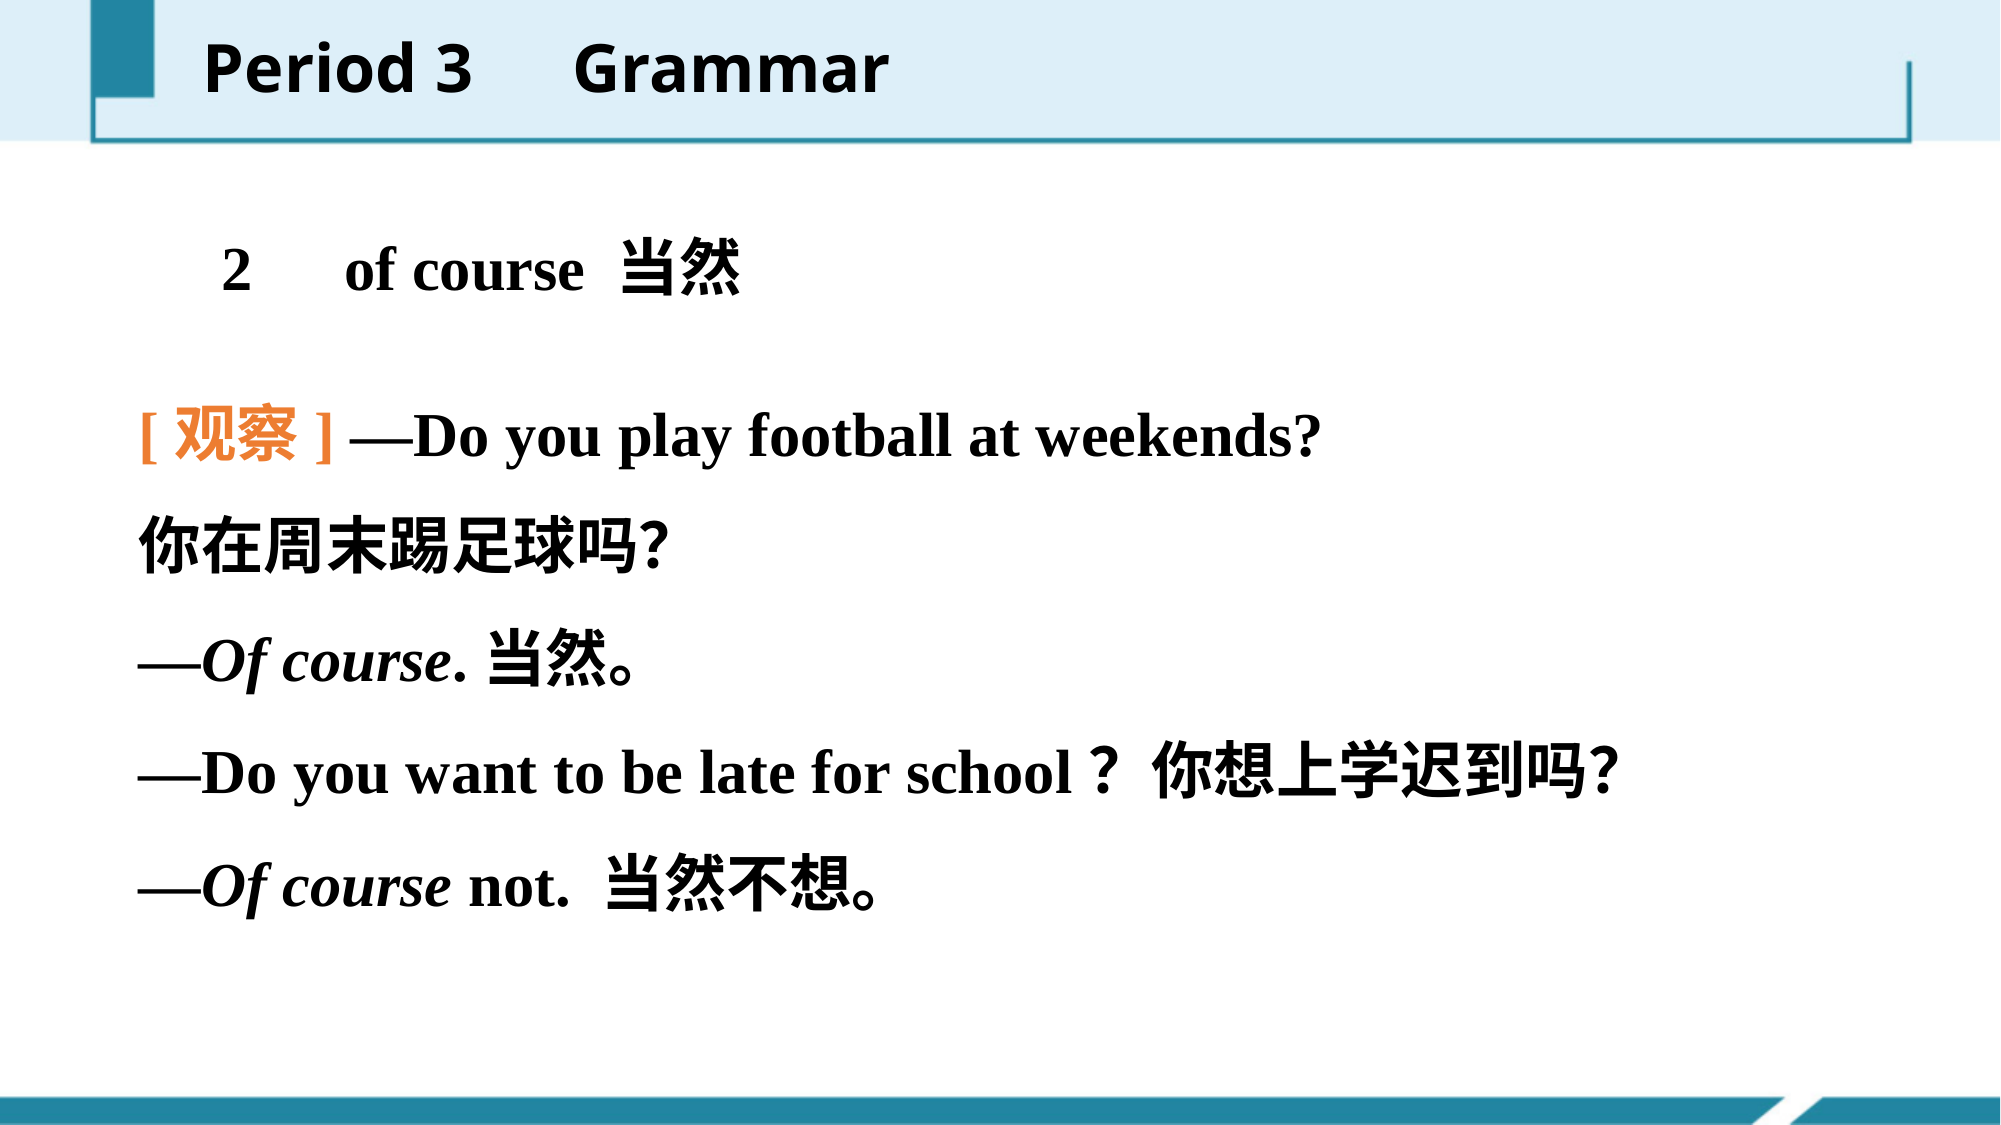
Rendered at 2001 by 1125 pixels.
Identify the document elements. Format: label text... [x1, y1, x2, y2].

text_box 2 of course 当然 [127, 182, 1892, 310]
picture [0, 0, 2001, 1125]
text_box [观察] —Do you play football at weekends? 你在周末踢足球吗？ —Of course.当然。 —Do you want to be late for school？你想上学迟到吗？ —Of course not. 当然不想。 [123, 349, 1878, 926]
text_box Period 3 Grammar [187, 18, 906, 114]
